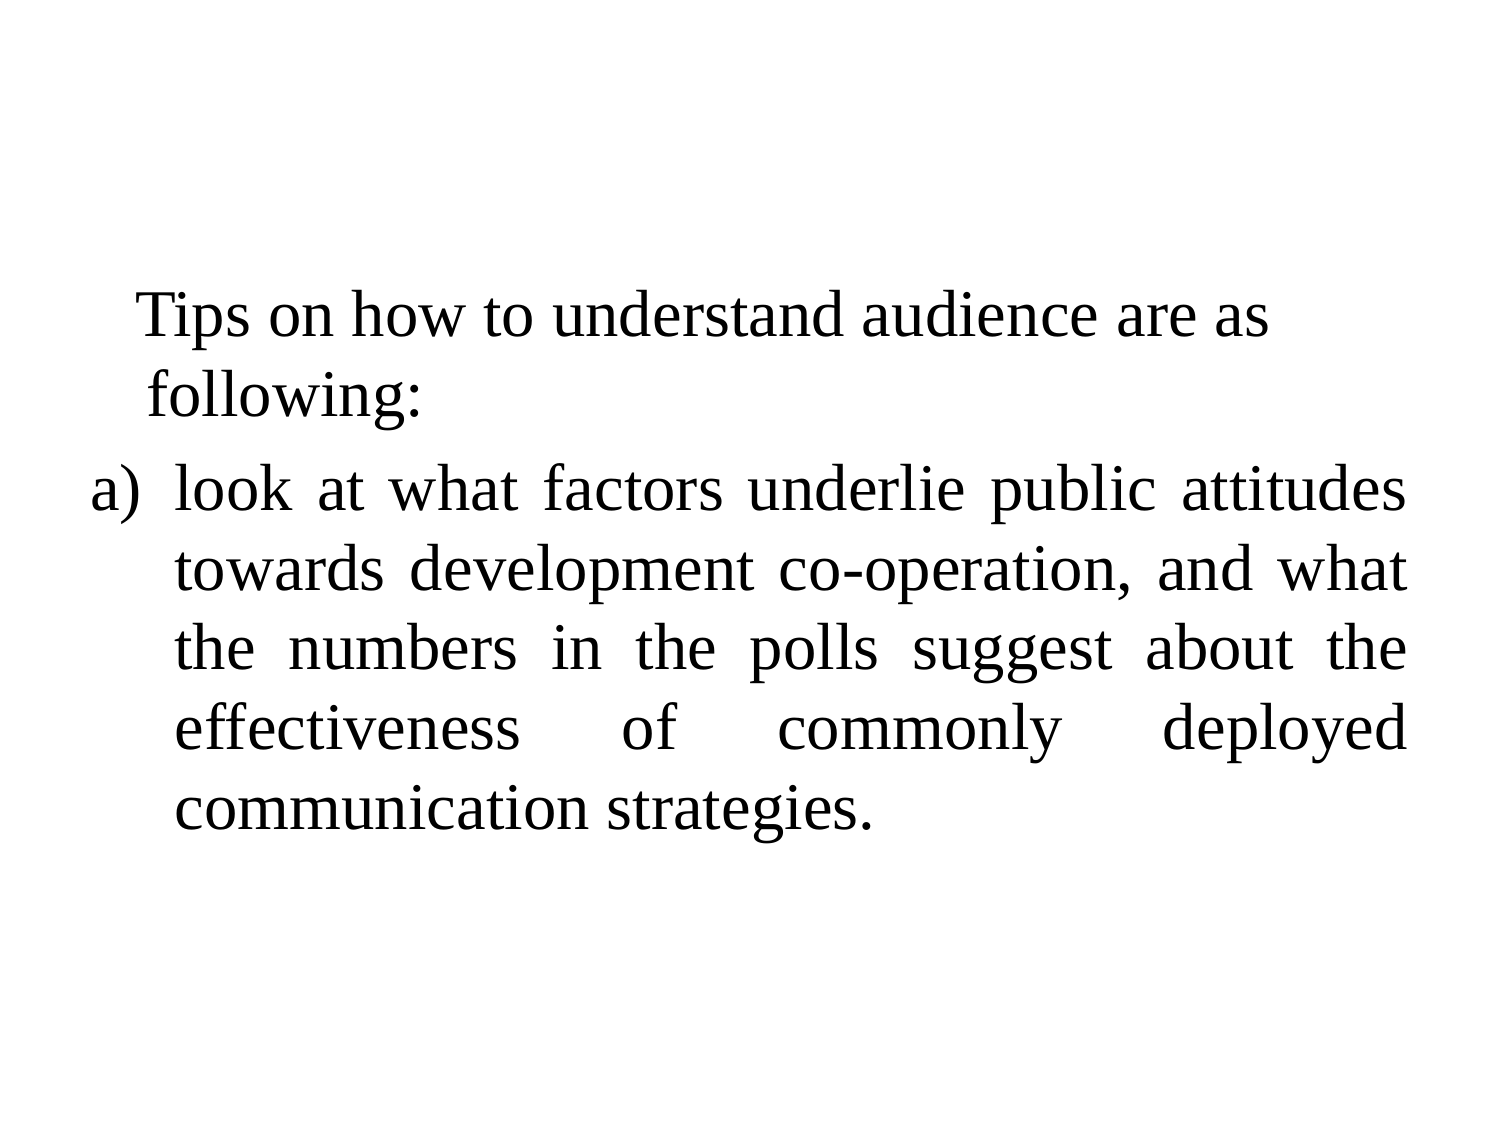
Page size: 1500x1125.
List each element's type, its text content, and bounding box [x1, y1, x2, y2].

list Tips on how to understand audience are as following: look at what factors underlie public attitudes towards development co-operation, and what the numbers in the polls suggest about the effectiveness of commonly deployed communication strategies. [75, 262, 1425, 1005]
